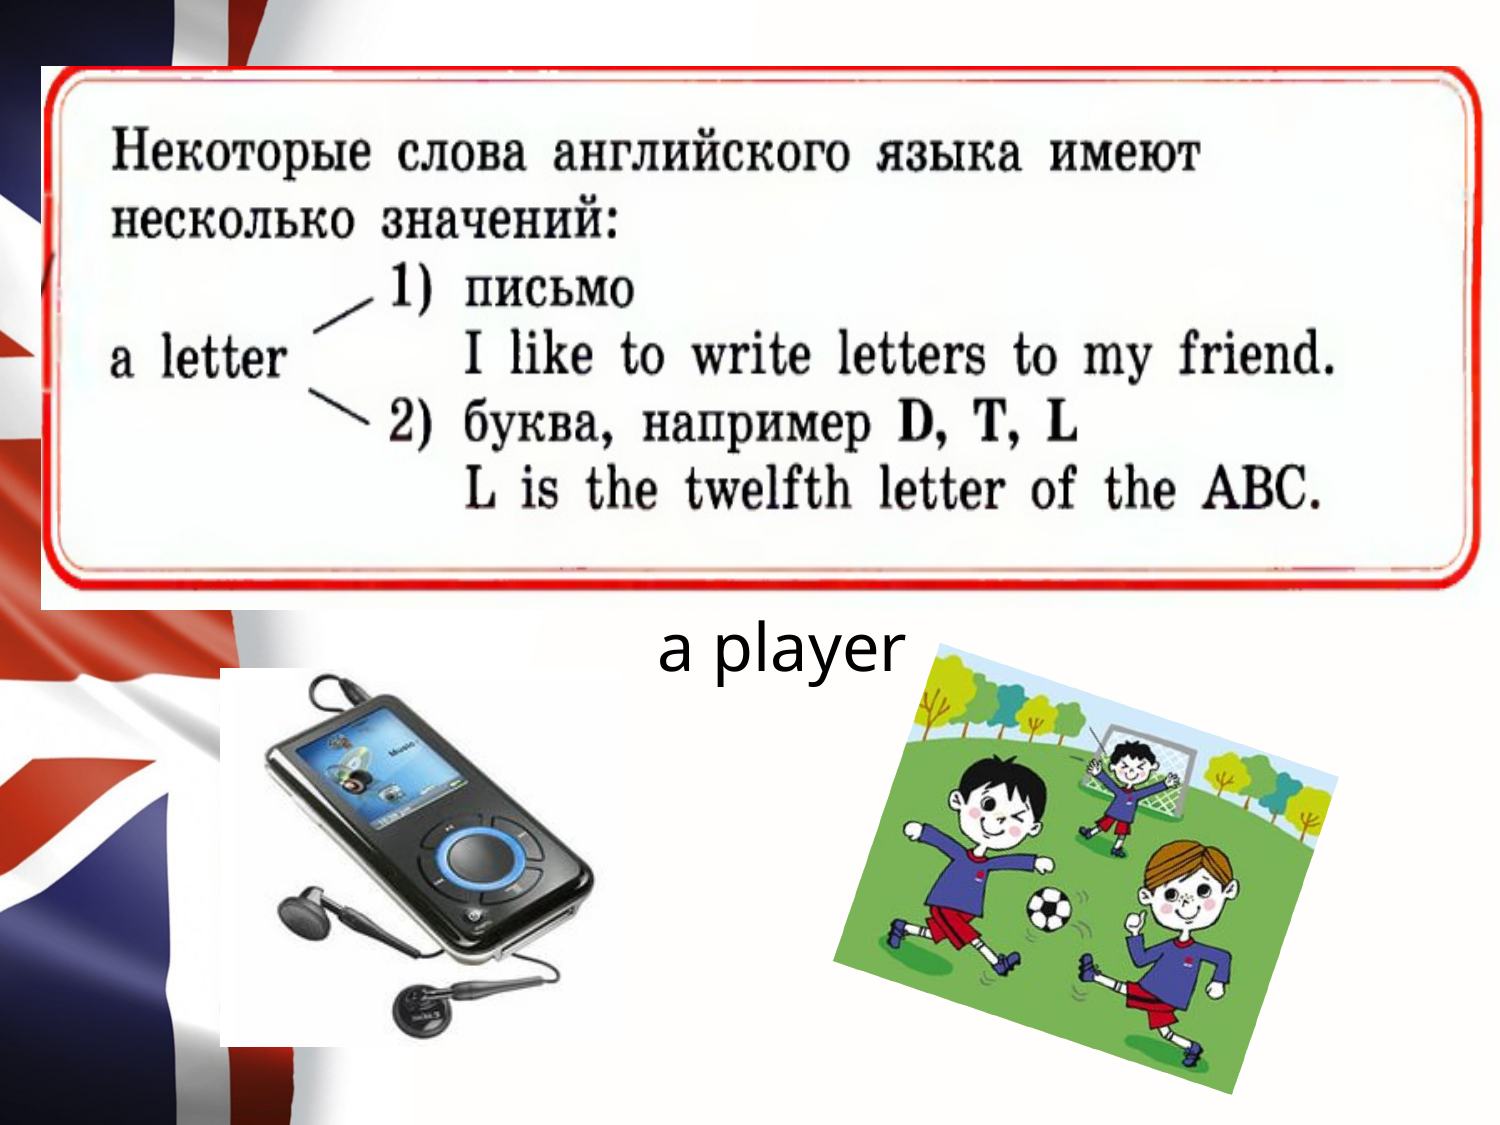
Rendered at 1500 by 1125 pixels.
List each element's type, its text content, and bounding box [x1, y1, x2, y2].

picture [0, 0, 1500, 1125]
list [41, 66, 1500, 610]
text_box a player [218, 610, 1365, 692]
